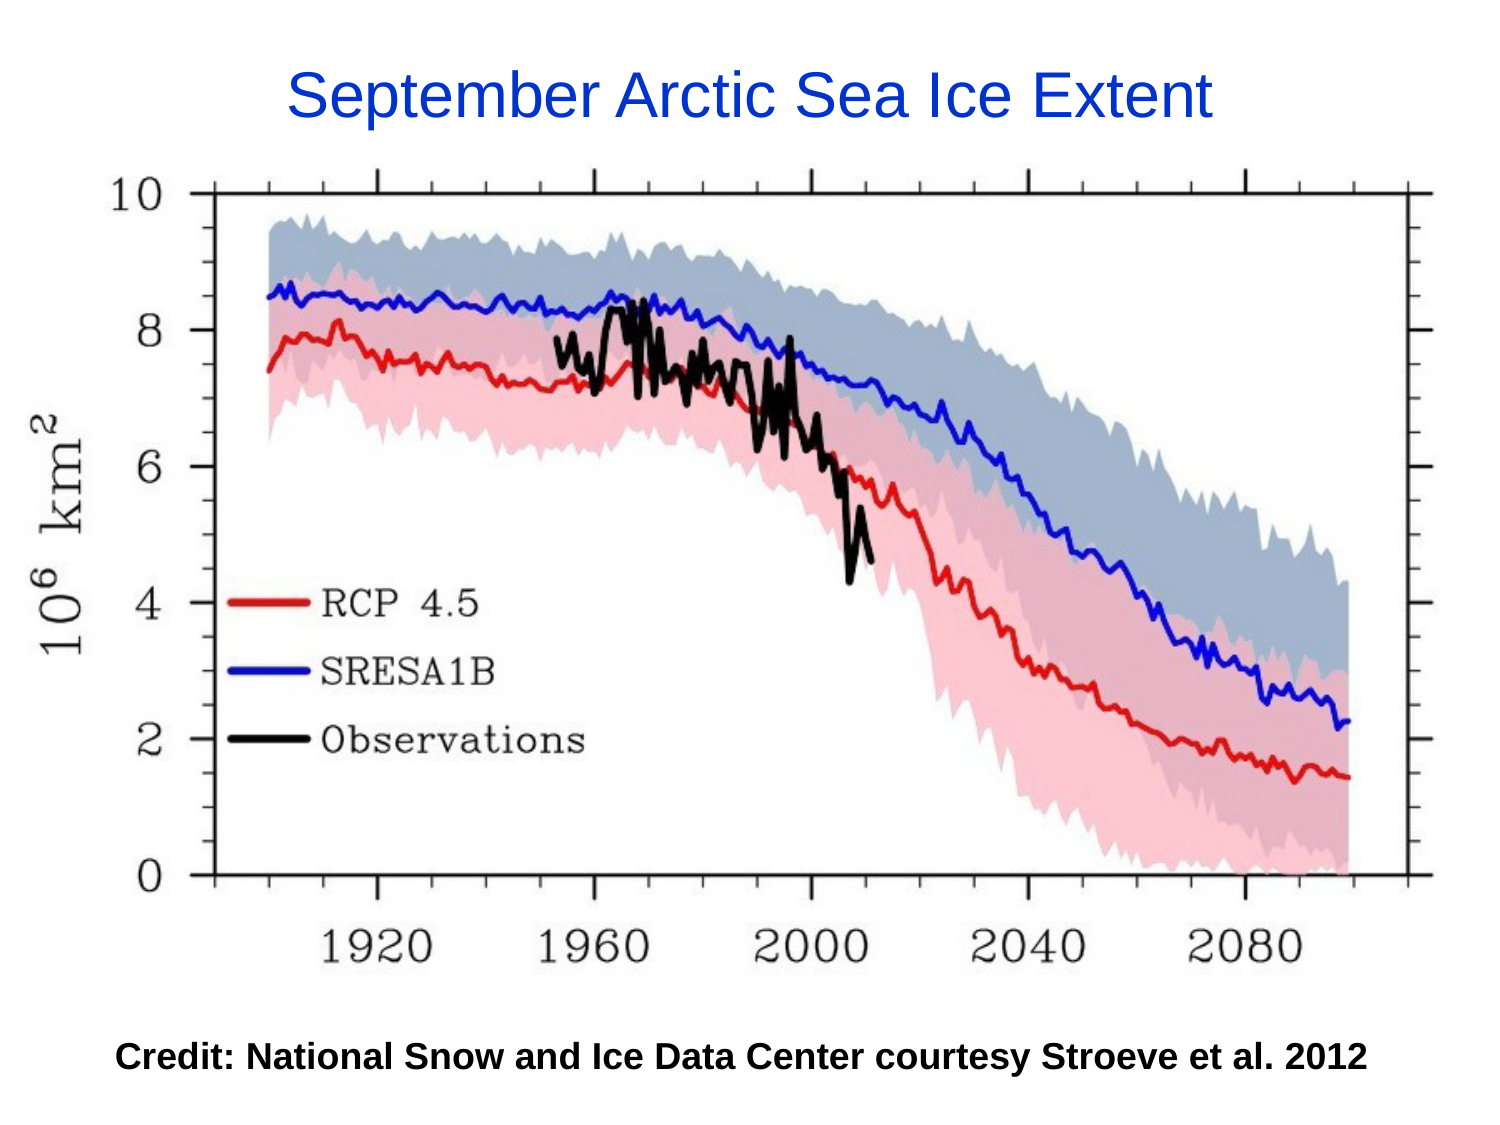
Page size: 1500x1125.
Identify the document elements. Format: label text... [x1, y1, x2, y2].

title September Arctic Sea Ice Extent [75, 45, 1425, 138]
picture [24, 162, 1441, 976]
text_box Credit: National Snow and Ice Data Center courtesy Stroeve et al. 2012 [99, 1024, 1425, 1085]
